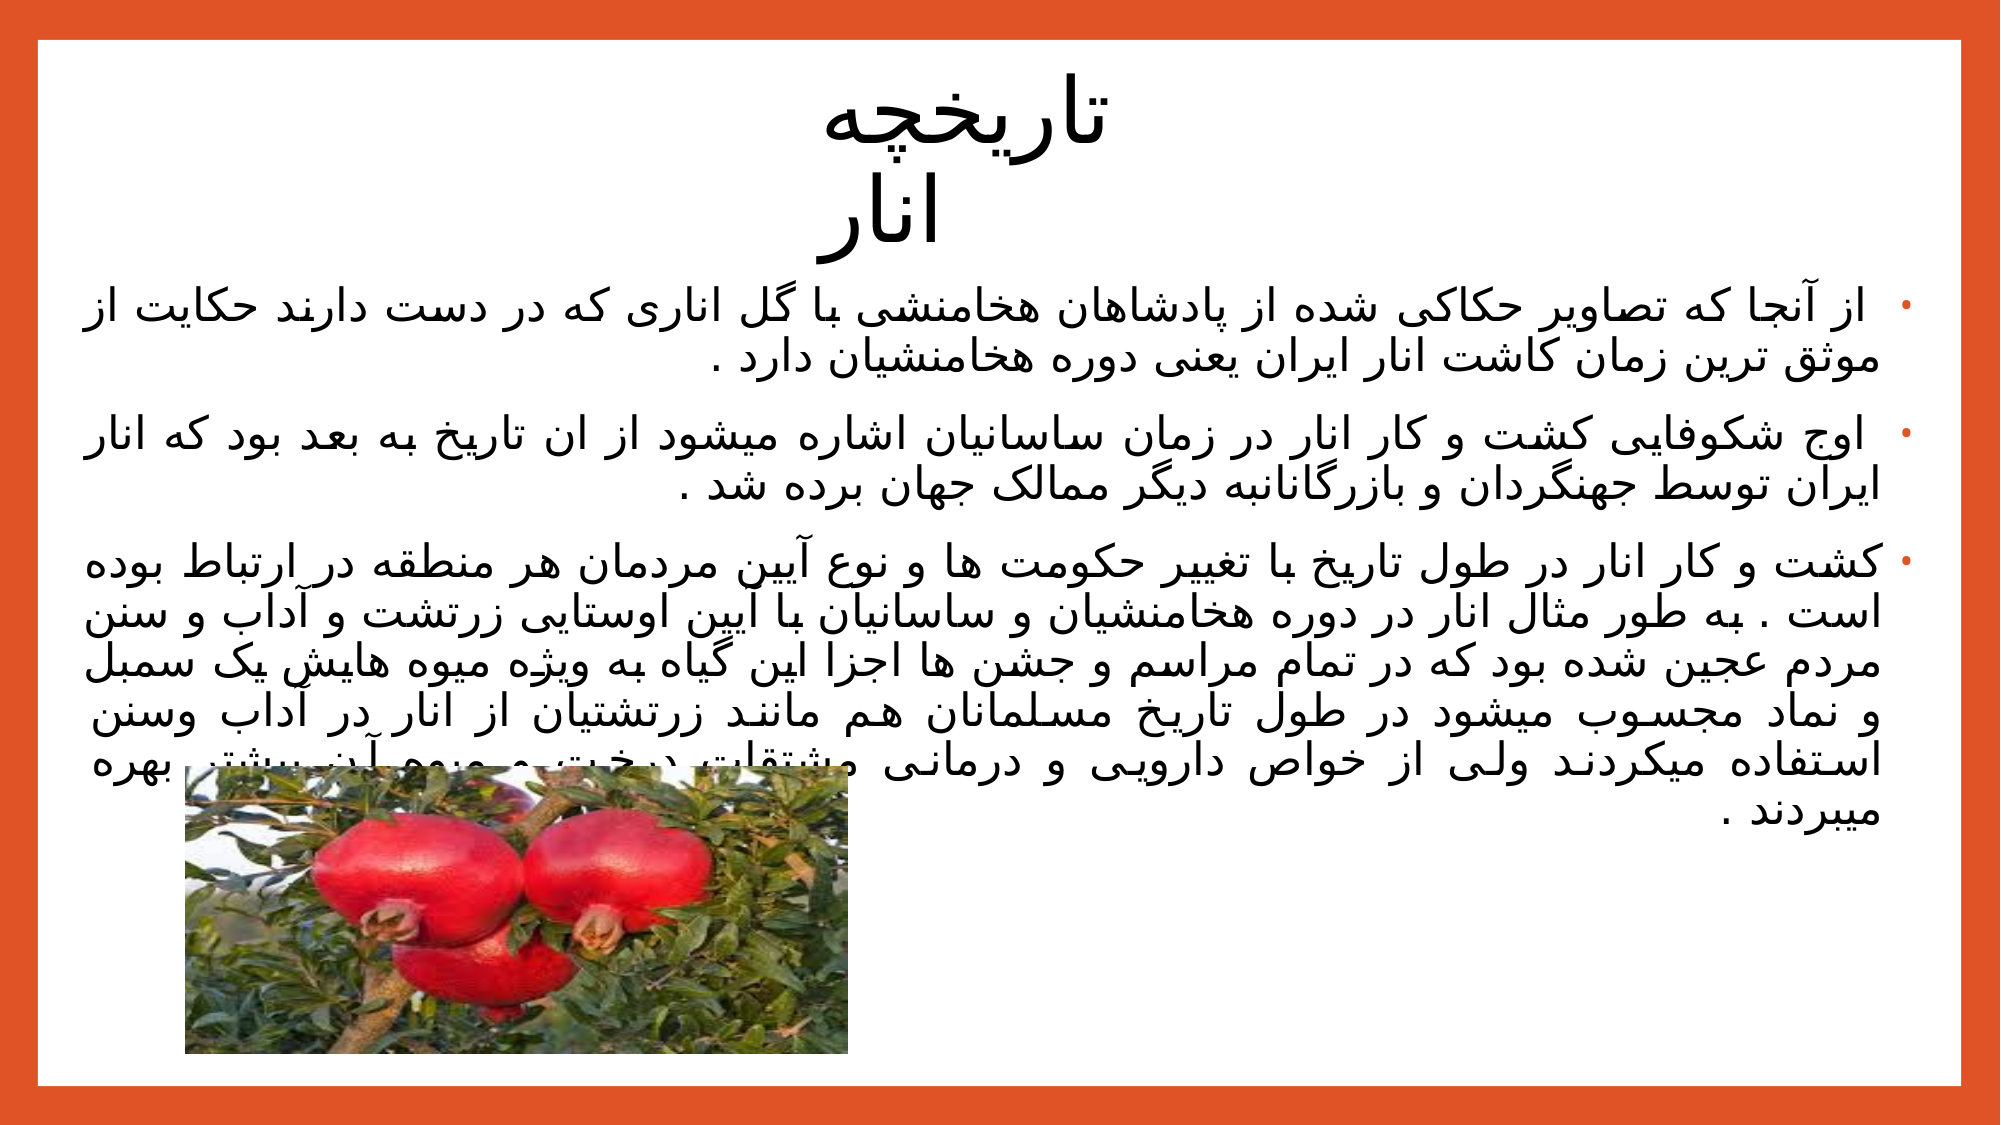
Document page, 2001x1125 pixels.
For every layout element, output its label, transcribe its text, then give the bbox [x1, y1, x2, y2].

title تاریخچه انار [805, 52, 1199, 274]
picture [185, 766, 848, 1055]
list از آنجا که تصاویر حکاکی شده از پادشاهان هخامنشی با گل اناری که در دست دارند حکایت از موثق ترین زمان کاشت انار ایران یعنی دوره هخامنشیان دارد . اوج شکوفایی کشت و کار انار در زمان ساسانیان اشاره میشود از ان تاریخ به بعد بود که انار ایران توسط جهنگردان و بازرگانانبه دیگر ممالک جهان برده شد . کشت و کار انار در طول تاریخ با تغییر حکومت ها و نوع آیین مردمان هر منطقه در ارتباط بوده است . به طور مثال انار در دوره هخامنشیان و ساسانیان با آیین اوستایی زرتشت و آداب و سنن مردم عجین شده بود که در تمام مراسم و جشن ها اجزا این گیاه به ویژه میوه هایش یک سمبل و نماد مجسوب میشود در طول تاریخ مسلمانان هم مانند زرتشتیان از انار در آداب وسنن استفاده میکردند ولی از خواص دارویی و درمانی مشتقات درخت و میوه آن بیشتر بهره میبردند . [68, 274, 1936, 938]
